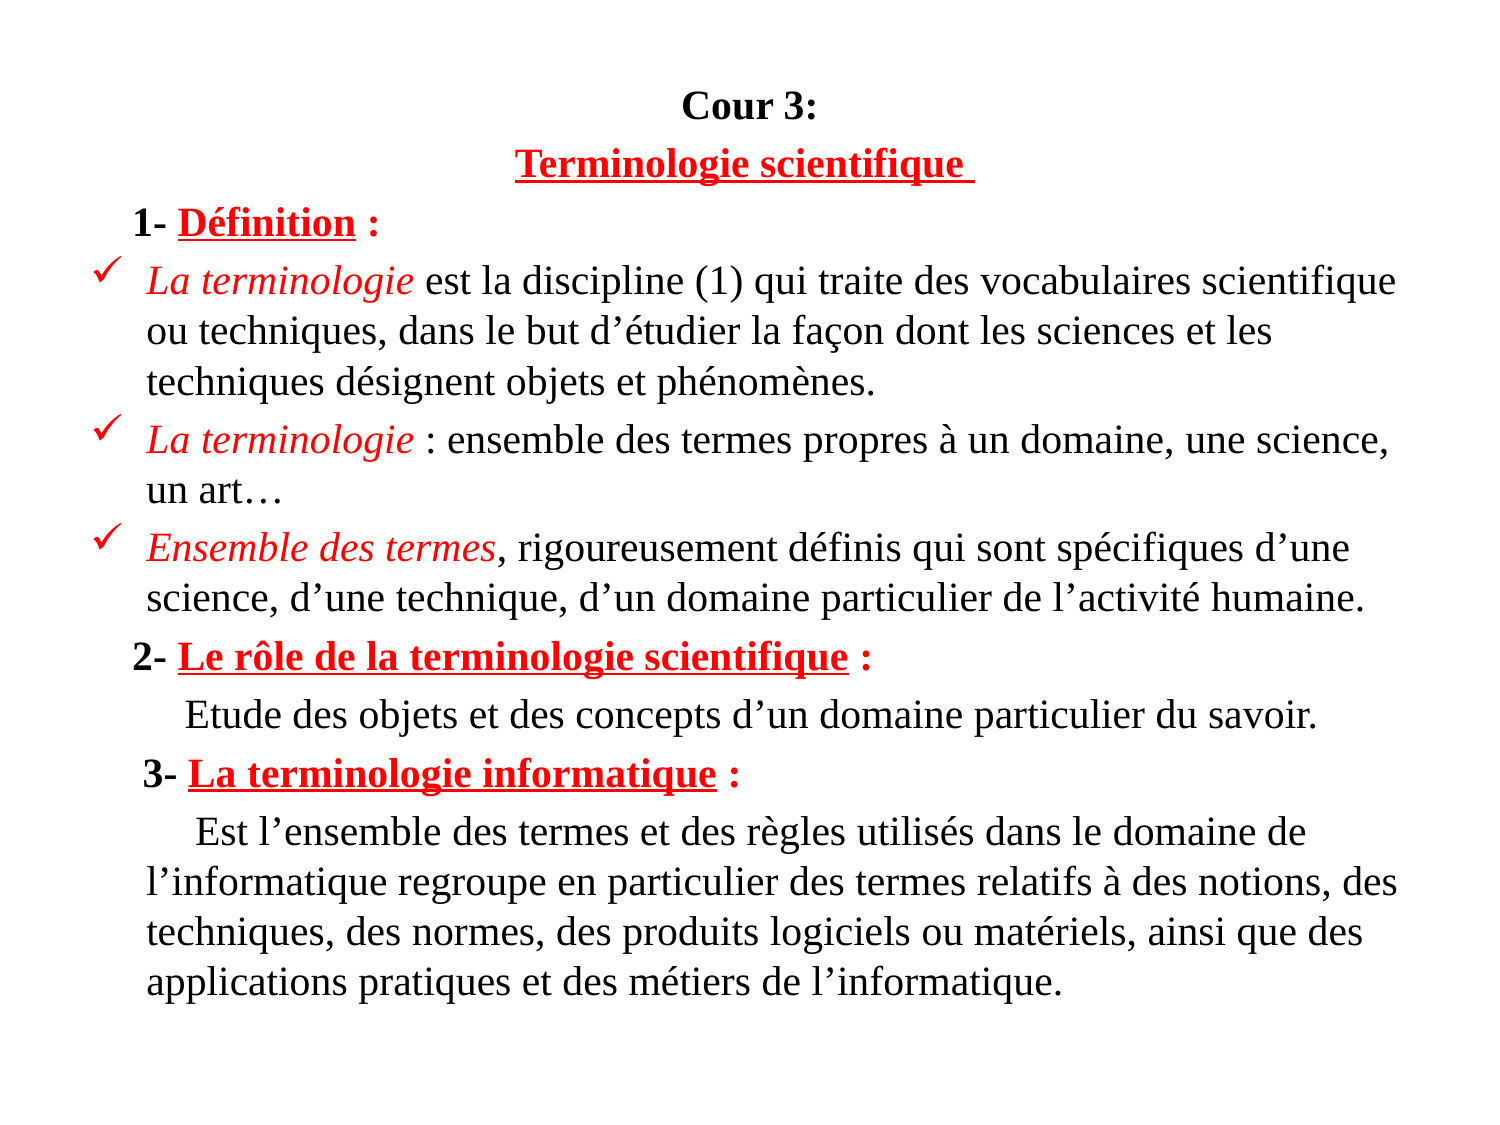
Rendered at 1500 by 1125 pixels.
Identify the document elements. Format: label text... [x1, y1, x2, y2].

list Cour 3: Terminologie scientifique 1- Définition : La terminologie est la discipline (1) qui traite des vocabulaires scientifique ou techniques, dans le but d’étudier la façon dont les sciences et les techniques désignent objets et phénomènes. La terminologie : ensemble des termes propres à un domaine, une science, un art… Ensemble des termes, rigoureusement définis qui sont spécifiques d’une science, d’une technique, d’un domaine particulier de l’activité humaine. 2- Le rôle de la terminologie scientifique : Etude des objets et des concepts d’un domaine particulier du savoir. 3- La terminologie informatique : Est l’ensemble des termes et des règles utilisés dans le domaine de l’informatique regroupe en particulier des termes relatifs à des notions, des techniques, des normes, des produits logiciels ou matériels, ainsi que des applications pratiques et des métiers de l’informatique. [75, 70, 1425, 1055]
